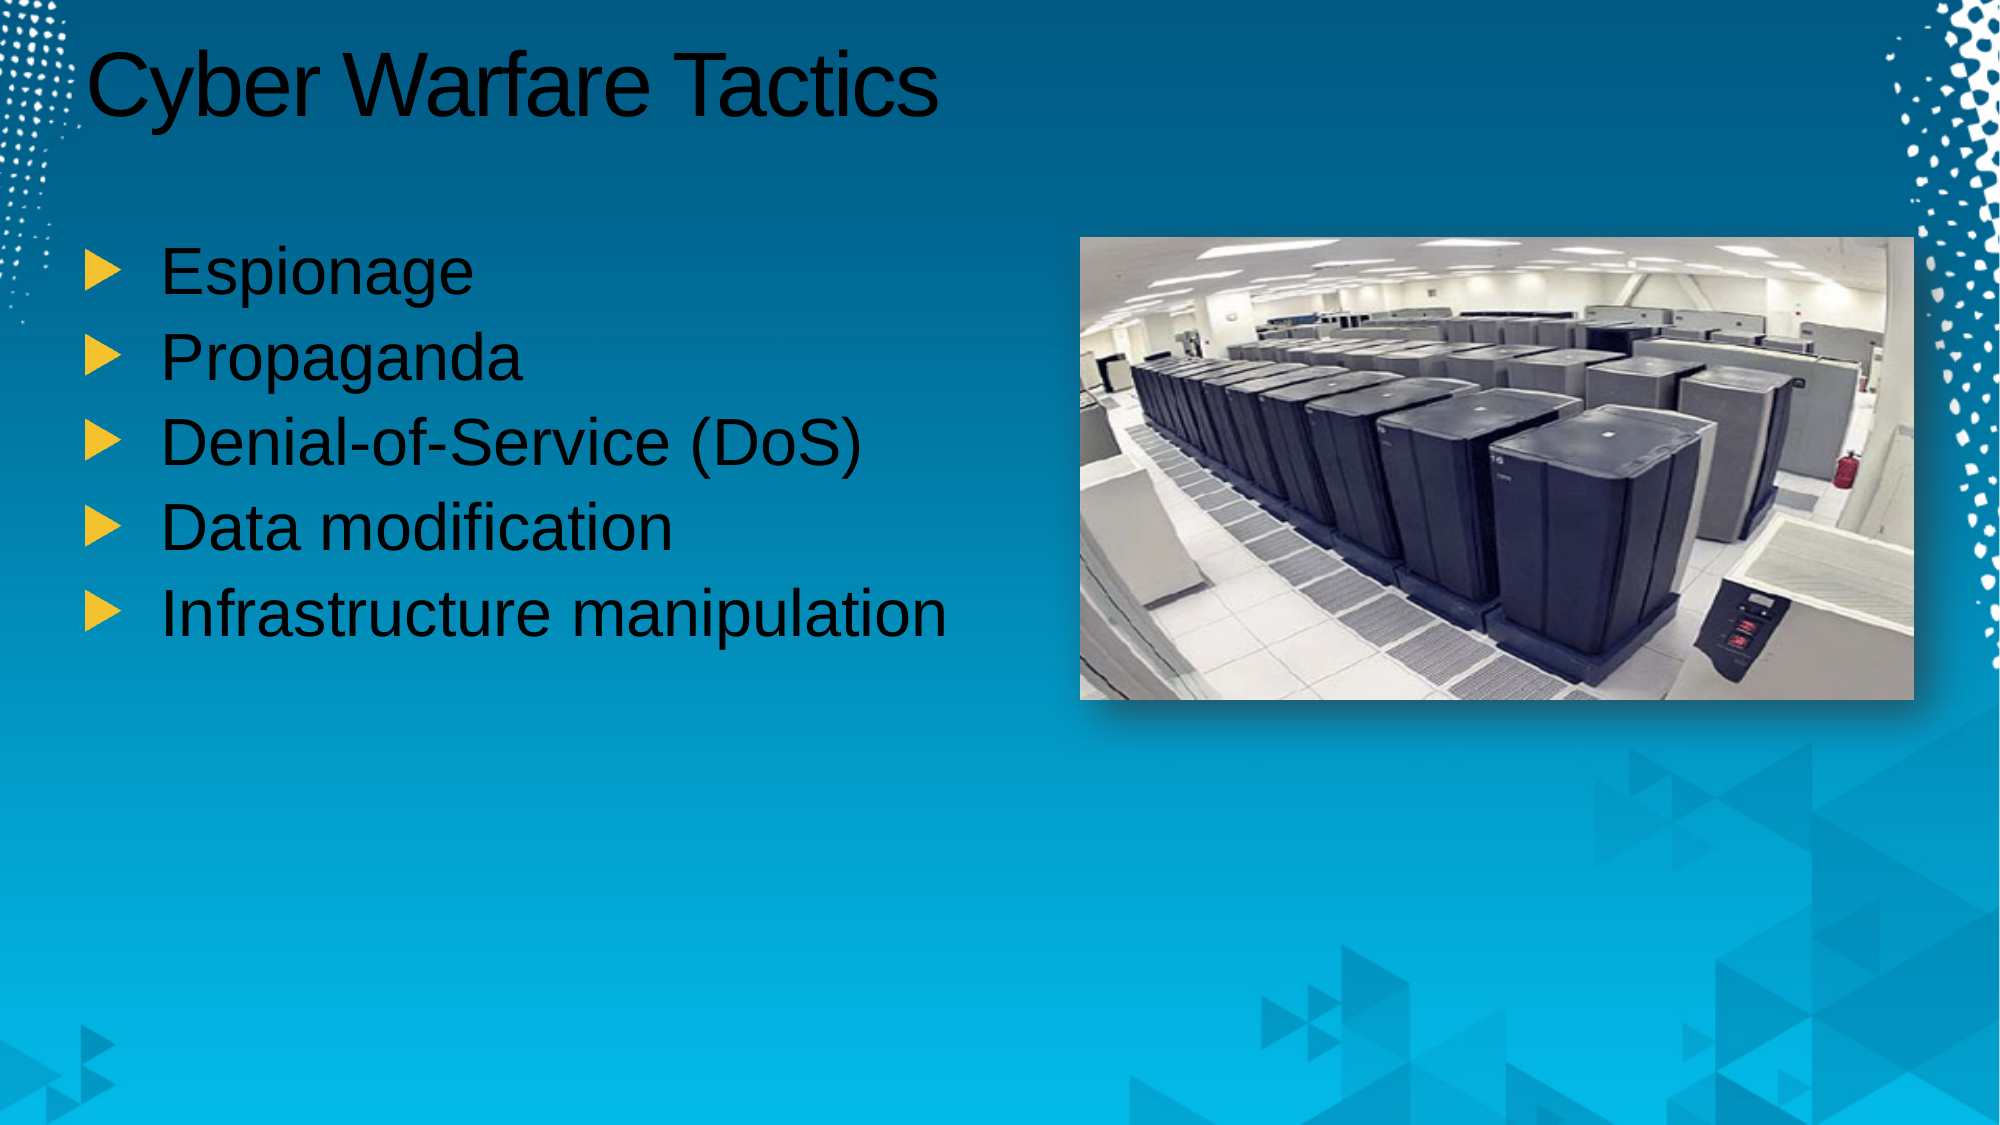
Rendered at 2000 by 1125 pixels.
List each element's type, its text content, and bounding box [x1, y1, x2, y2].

picture [1967, 514, 1977, 527]
picture [46, 17, 54, 24]
picture [38, 74, 45, 80]
picture [1992, 556, 2000, 571]
picture [1939, 190, 1948, 195]
picture [27, 57, 34, 66]
picture [1975, 493, 1987, 507]
picture [1955, 301, 1965, 308]
picture [1950, 398, 1960, 414]
picture [1916, 177, 1928, 186]
picture [35, 88, 42, 95]
picture [58, 33, 65, 41]
picture [1975, 542, 1987, 558]
picture [19, 0, 29, 6]
picture [1963, 382, 1970, 392]
picture [1966, 281, 1974, 291]
picture [1941, 85, 1954, 96]
picture [34, 102, 42, 111]
picture [1081, 238, 1945, 722]
picture [1950, 351, 1962, 361]
picture [1982, 393, 1990, 403]
picture [86, 506, 119, 545]
picture [1984, 525, 1996, 536]
picture [1960, 148, 1973, 158]
picture [86, 420, 119, 459]
picture [1967, 231, 1976, 239]
picture [1936, 3, 1948, 14]
picture [31, 15, 39, 23]
picture [1930, 155, 1938, 167]
picture [1991, 426, 2000, 433]
picture [56, 48, 63, 55]
picture [33, 0, 42, 8]
picture [1942, 370, 1953, 384]
picture [1958, 201, 1968, 206]
picture [11, 55, 18, 63]
picture [1941, 320, 1953, 332]
picture [1945, 31, 1957, 47]
picture [1945, 271, 1955, 277]
picture [1994, 268, 2000, 283]
picture [1991, 604, 2000, 621]
picture [1908, 145, 1918, 157]
picture [1919, 226, 1928, 238]
title Cyber Warfare Tactics [85, 37, 1914, 138]
picture [1970, 176, 1982, 188]
picture [17, 27, 23, 34]
picture [1941, 135, 1949, 147]
picture [1975, 311, 1983, 319]
picture [1983, 291, 1995, 299]
picture [1975, 260, 1987, 271]
picture [1971, 412, 1979, 424]
picture [48, 2, 56, 9]
picture [2, 25, 8, 33]
picture [24, 73, 32, 78]
picture [1963, 334, 1973, 339]
picture [1936, 240, 1946, 246]
picture [1992, 656, 2000, 669]
picture [1988, 476, 1997, 485]
picture [44, 31, 52, 39]
picture [1960, 484, 1968, 491]
picture [1965, 464, 1979, 475]
picture [30, 28, 38, 37]
picture [1994, 373, 2000, 383]
picture [1950, 168, 1959, 178]
picture [1952, 118, 1963, 128]
picture [1950, 0, 2000, 253]
picture [44, 45, 49, 53]
picture [1956, 251, 1966, 256]
picture [13, 41, 21, 48]
picture [1973, 362, 1981, 372]
picture [86, 335, 119, 374]
picture [1981, 575, 1996, 590]
picture [1994, 323, 2000, 330]
picture [86, 250, 119, 289]
picture [33, 117, 40, 124]
picture [1932, 107, 1940, 114]
picture [11, 70, 17, 78]
picture [17, 129, 23, 136]
picture [1980, 445, 1988, 454]
picture [28, 43, 35, 53]
picture [86, 591, 119, 630]
picture [1985, 628, 1994, 637]
list Espionage Propaganda Denial-of-Service (DoS) Data modification Infrastructure manipulation [85, 237, 1075, 666]
picture [1956, 429, 1970, 446]
picture [1947, 221, 1957, 225]
picture [1928, 209, 1935, 216]
picture [1984, 342, 1993, 352]
